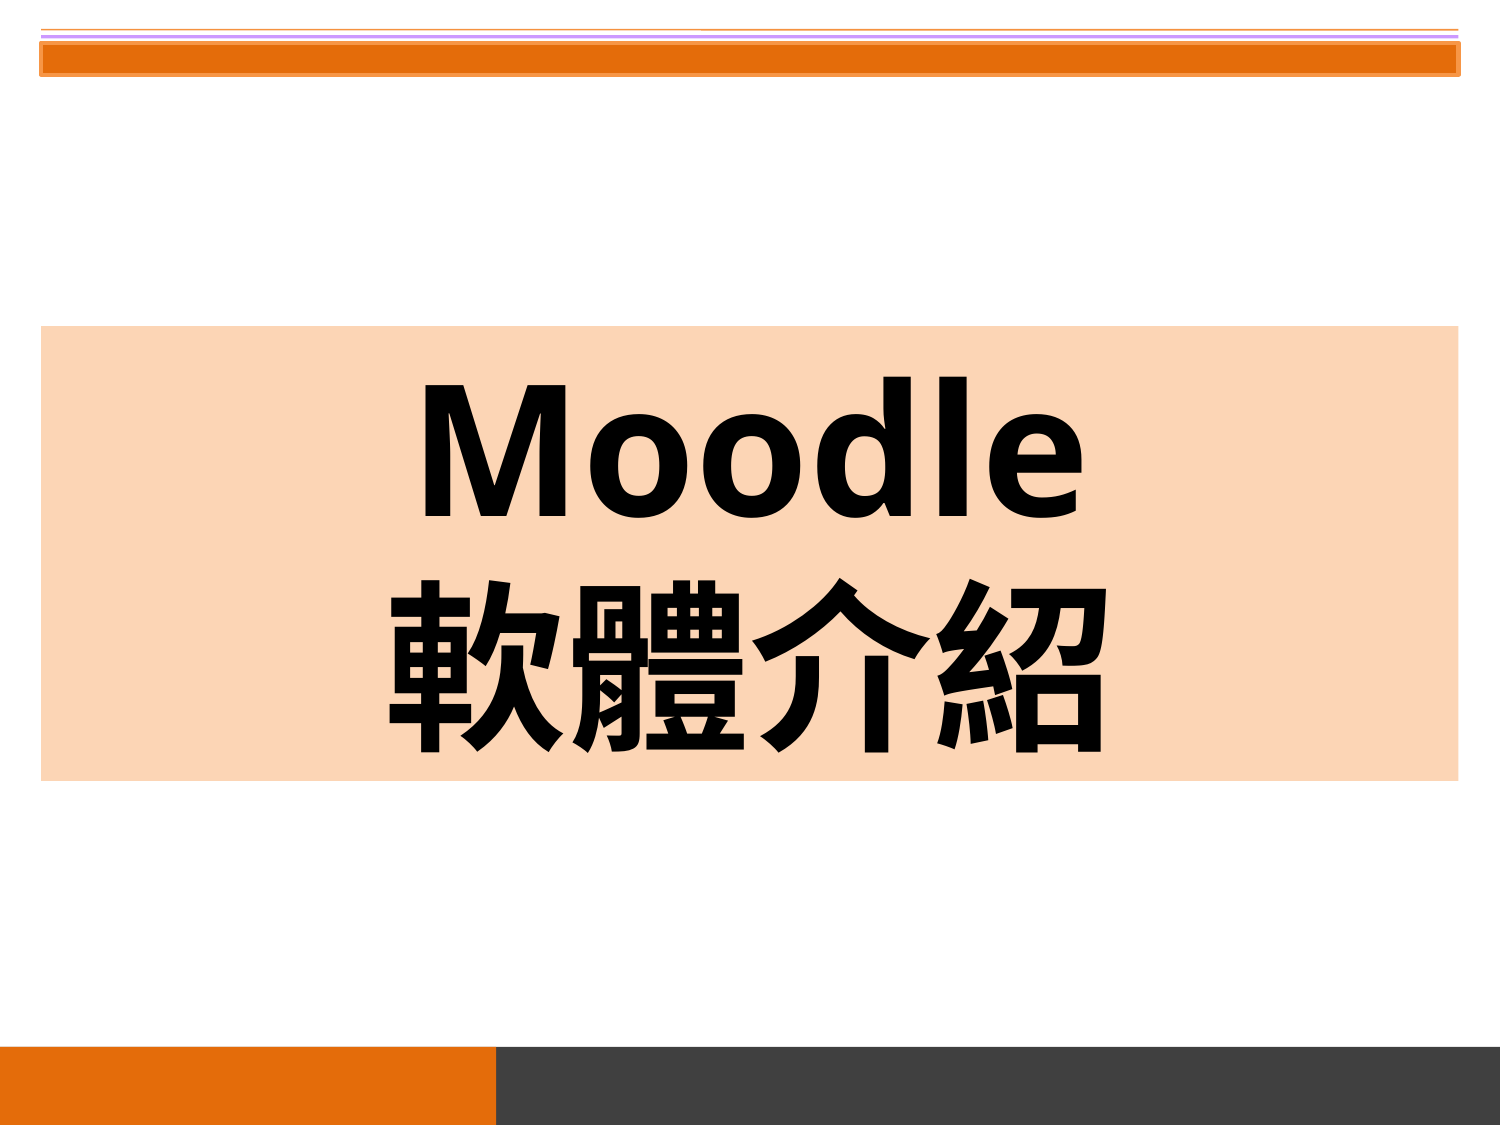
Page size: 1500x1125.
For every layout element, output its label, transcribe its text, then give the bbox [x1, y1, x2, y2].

text_box [39, 41, 1461, 77]
text_box [0, 1045, 498, 1125]
text_box [498, 1046, 1500, 1125]
text_box Moodle 軟體介紹 [41, 326, 1459, 781]
